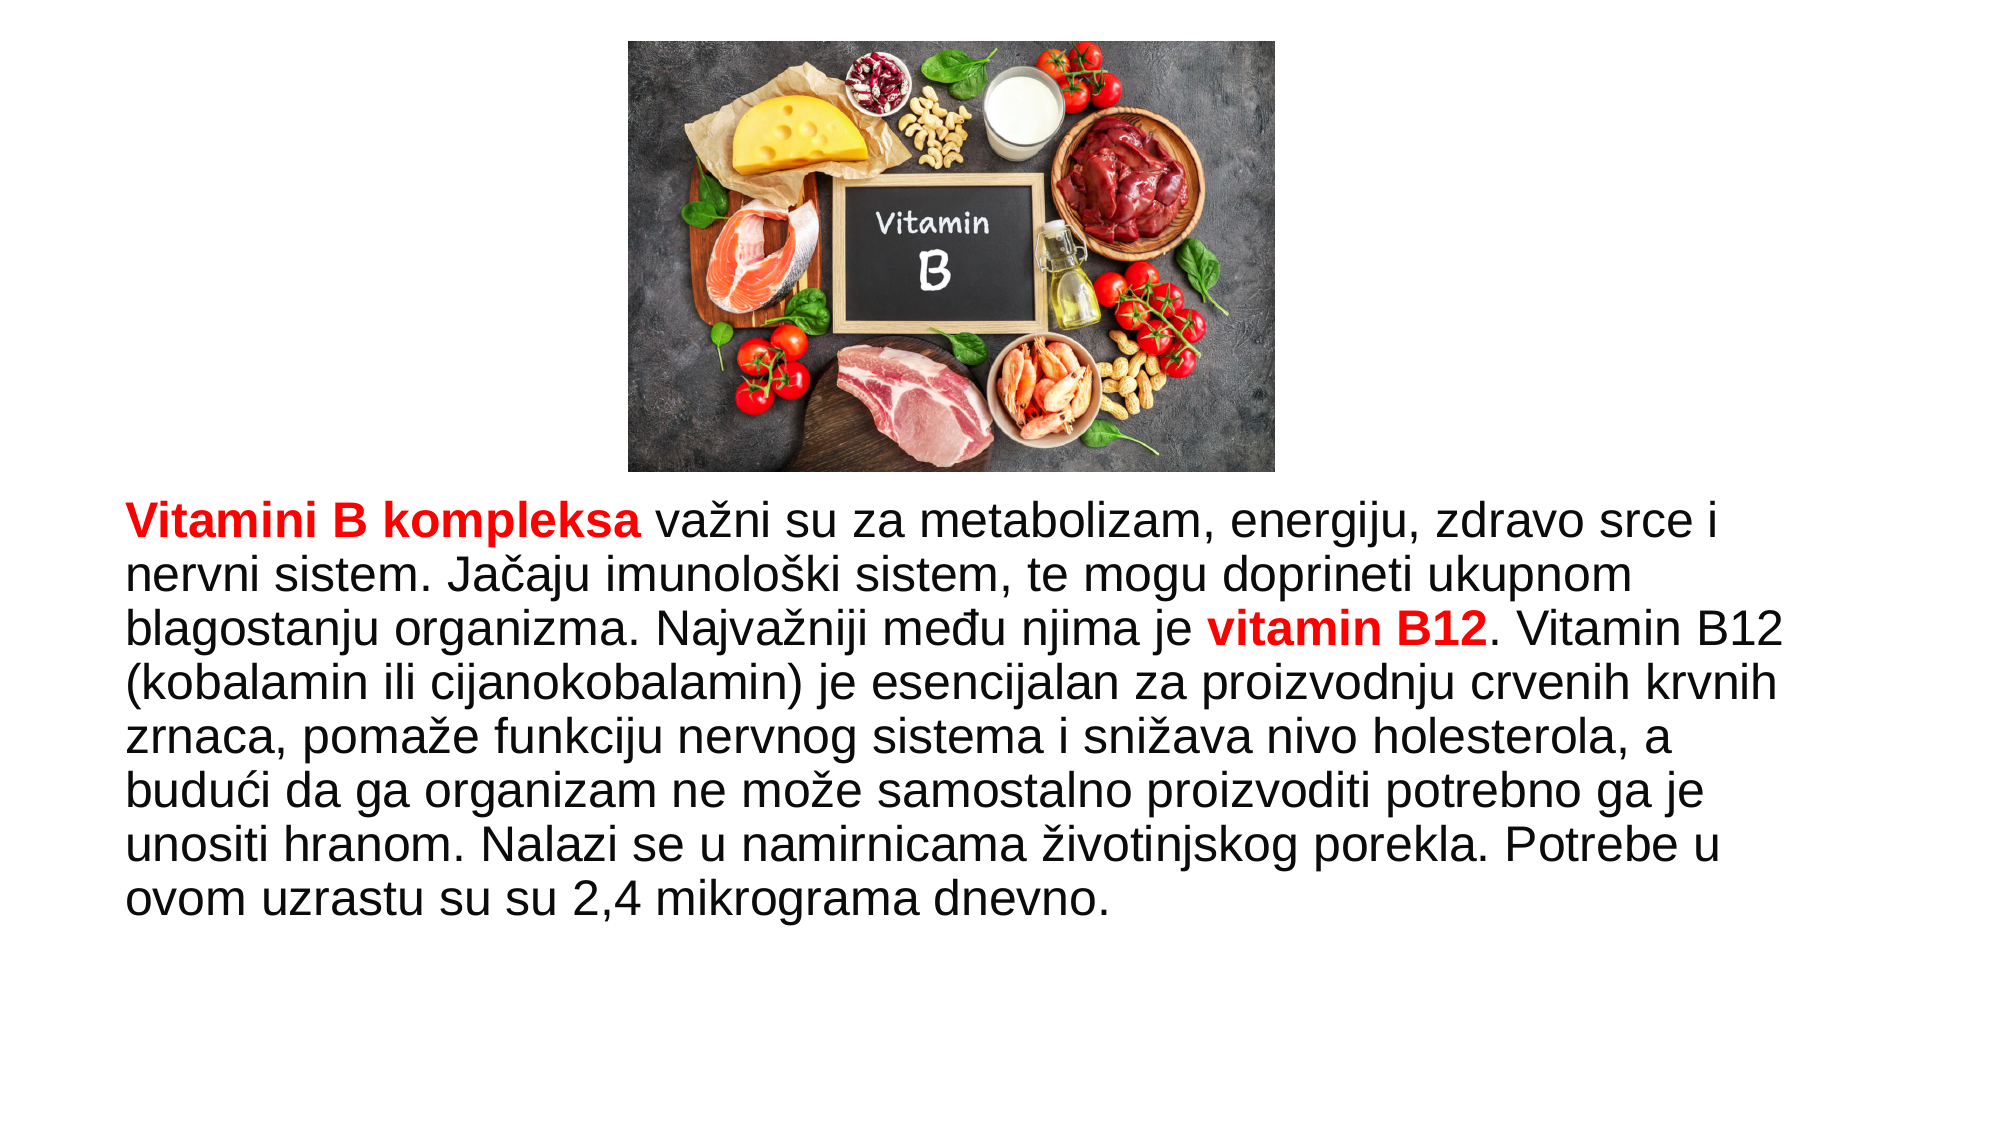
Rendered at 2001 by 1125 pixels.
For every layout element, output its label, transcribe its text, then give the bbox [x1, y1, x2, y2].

picture [628, 41, 1275, 472]
list Vitamini B kompleksa važni su za metabolizam, energiju, zdravo srce i nervni sistem. Jačaju imunološki sistem, te mogu doprineti ukupnom blagostanju organizma. Najvažniji među njima je vitamin B12. Vitamin B12 (kobalamin ili cijanokobalamin) je esencijalan za proizvodnju crvenih krvnih zrnaca, pomaže funkciju nervnog sistema i snižava nivo holesterola, a budući da ga organizam ne može samostalno proizvoditi potrebno ga je unositi hranom. Nalazi se u namirnicama životinjskog porekla. Potrebe u ovom uzrastu su su 2,4 mikrograma dnevno. [110, 487, 1821, 1084]
